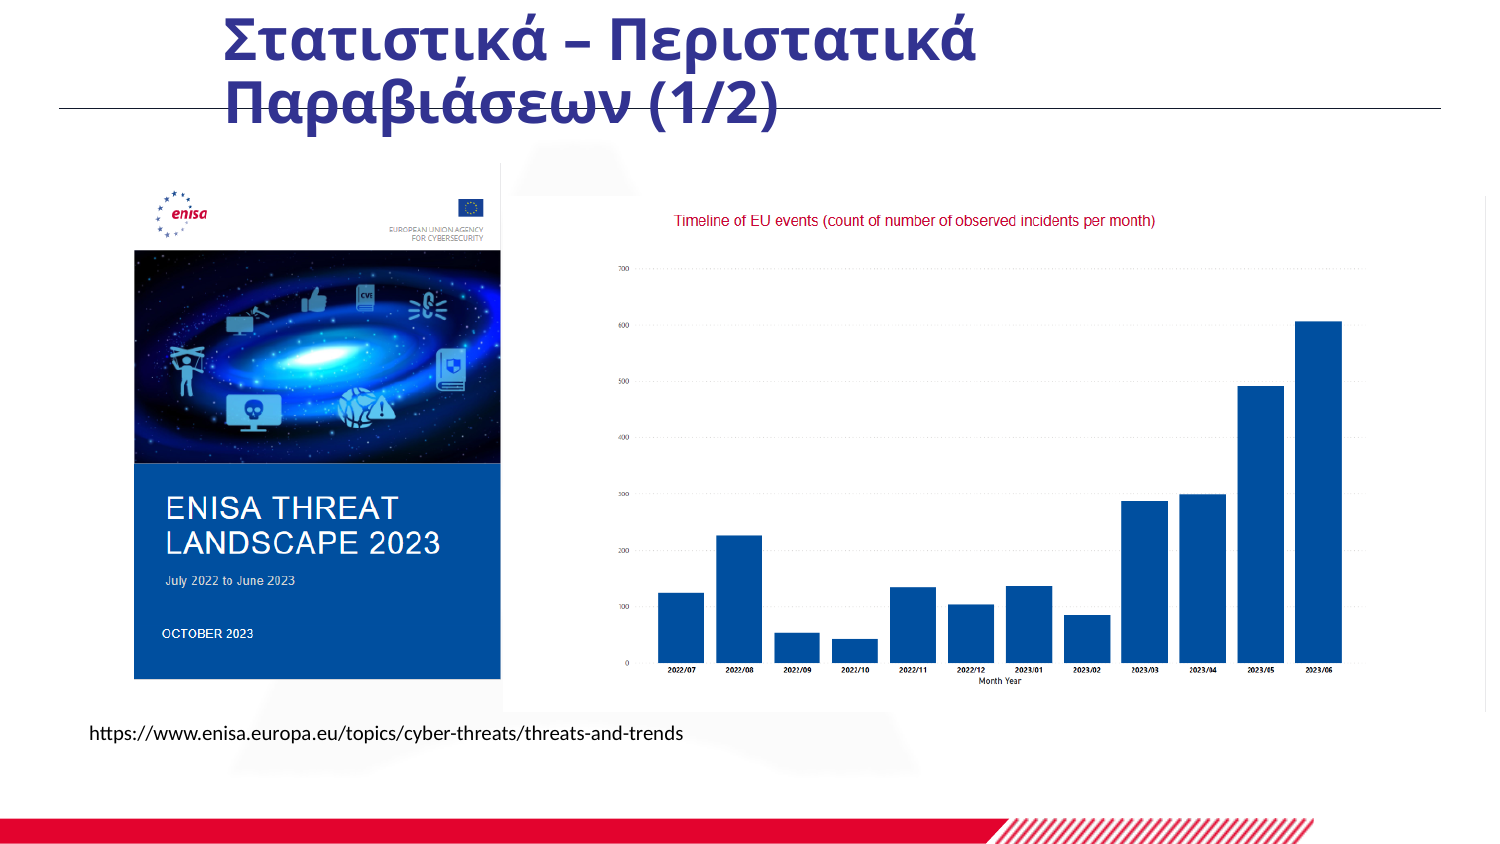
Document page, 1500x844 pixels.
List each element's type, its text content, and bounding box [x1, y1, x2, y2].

title Στατιστικά – Περιστατικά Παραβιάσεων (1/2) [208, 44, 1378, 102]
picture [134, 139, 1486, 771]
text_box https://www.enisa.europa.eu/topics/cyber-threats/threats-and-trends [74, 711, 840, 752]
